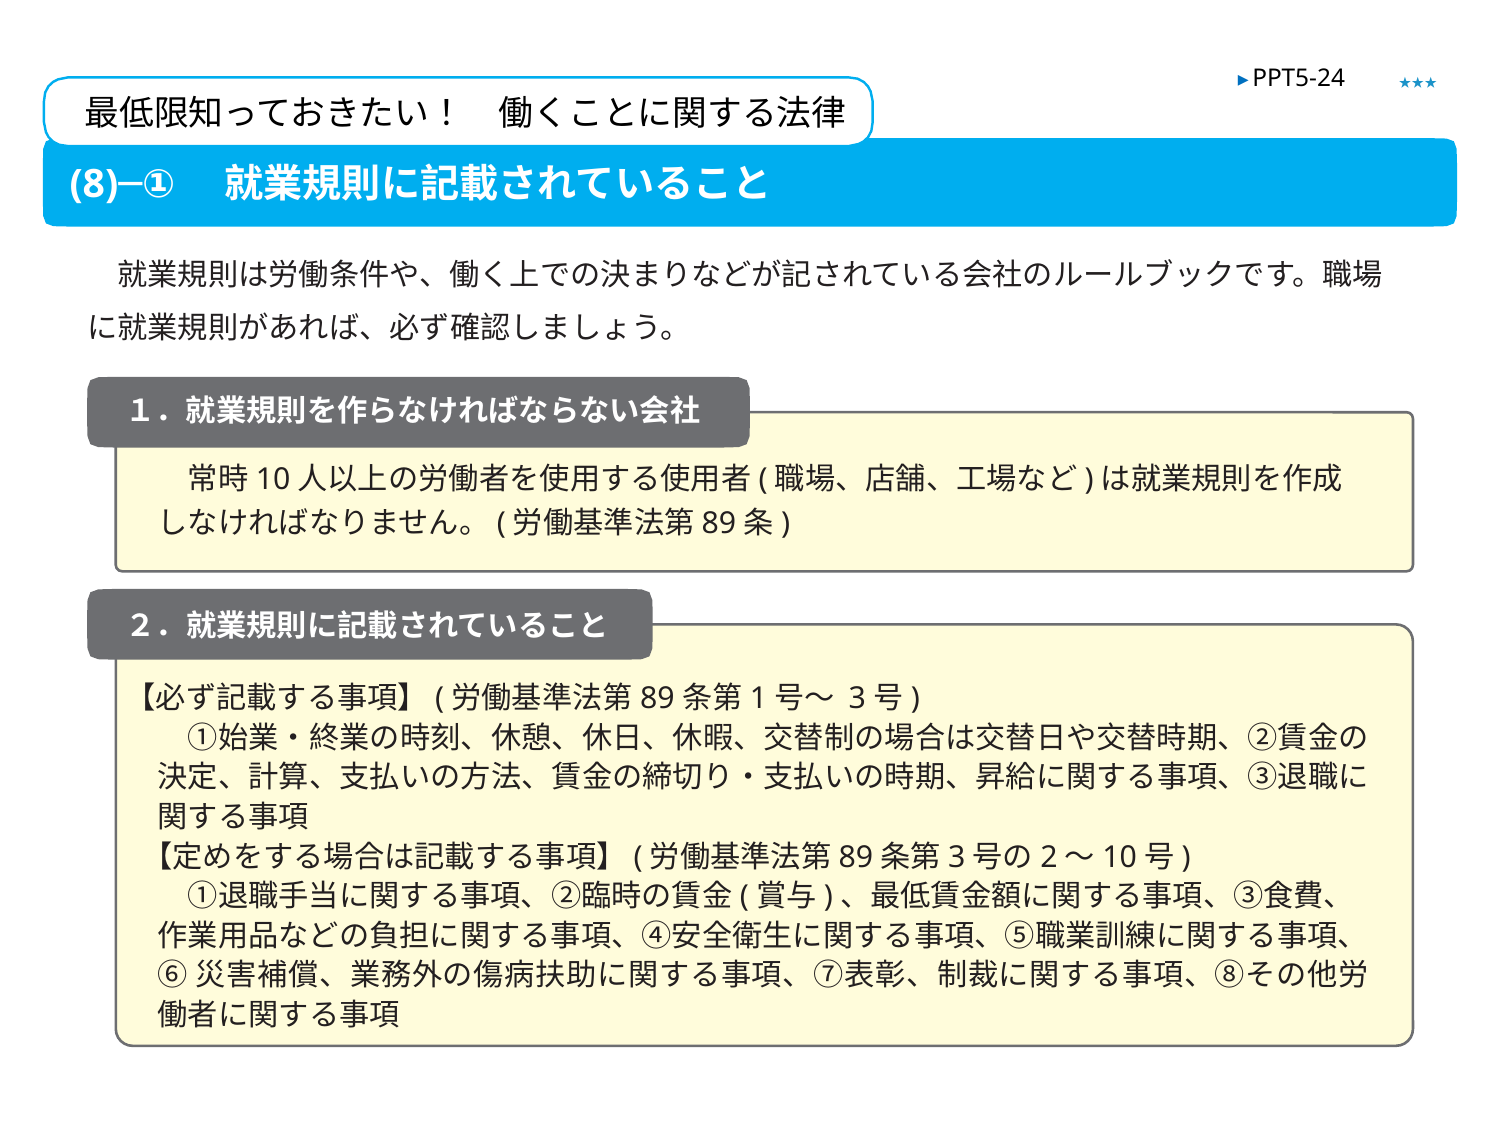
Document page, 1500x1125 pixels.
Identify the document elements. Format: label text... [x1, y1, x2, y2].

text_box (8)─① 就業規則に記載されていること [67, 155, 1416, 206]
text_box [87, 588, 653, 660]
text_box 最低限知っておきたい！ 働くことに関する法律 [83, 88, 920, 133]
text_box [115, 626, 1413, 1046]
text_box ★★★ [1383, 59, 1453, 100]
text_box [87, 376, 750, 389]
text_box [42, 138, 1458, 227]
text_box 就業規則は労働条件や、働く上での決まりなどが記されている会社のルールブックです。職場に就業規則があれば、必ず確認しましょう。 [67, 236, 1388, 344]
text_box [43, 77, 871, 147]
text_box [115, 412, 1413, 572]
text_box １．就業規則を作らなければならない会社 常時10人以上の労働者を使用する使用者(職場、店舗、工場など)は就業規則を作成しなければなりません。(労働基準法第89条) [67, 389, 1403, 540]
text_box ▶ PPT5-24 [1236, 59, 1383, 91]
text_box ２．就業規則に記載されていること 【必ず記載する事項】(労働基準法第89条第1号～ 3号) ①始業・終業の時刻、休憩、休日、休暇、交替制の場合は交替日や交替時期、②賃金の決定、計算、支払いの方法、賃金の締切り・支払いの時期、昇給に関する事項、③退職に関する事項 【定めをする場合は記載する事項】(労働基準法第89条第3号の2～10号) ①退職手当に関する事項、②臨時の賃金(賞与)、最低賃金額に関する事項、③食費、作業用品などの負担に関する事項、④安全衛生に関する事項、⑤職業訓練に関する事項、 ⑥災害補償、業務外の傷病扶助に関する事項、⑦表彰、制裁に関する事項、⑧その他労働者に関する事項 [123, 603, 1403, 1032]
